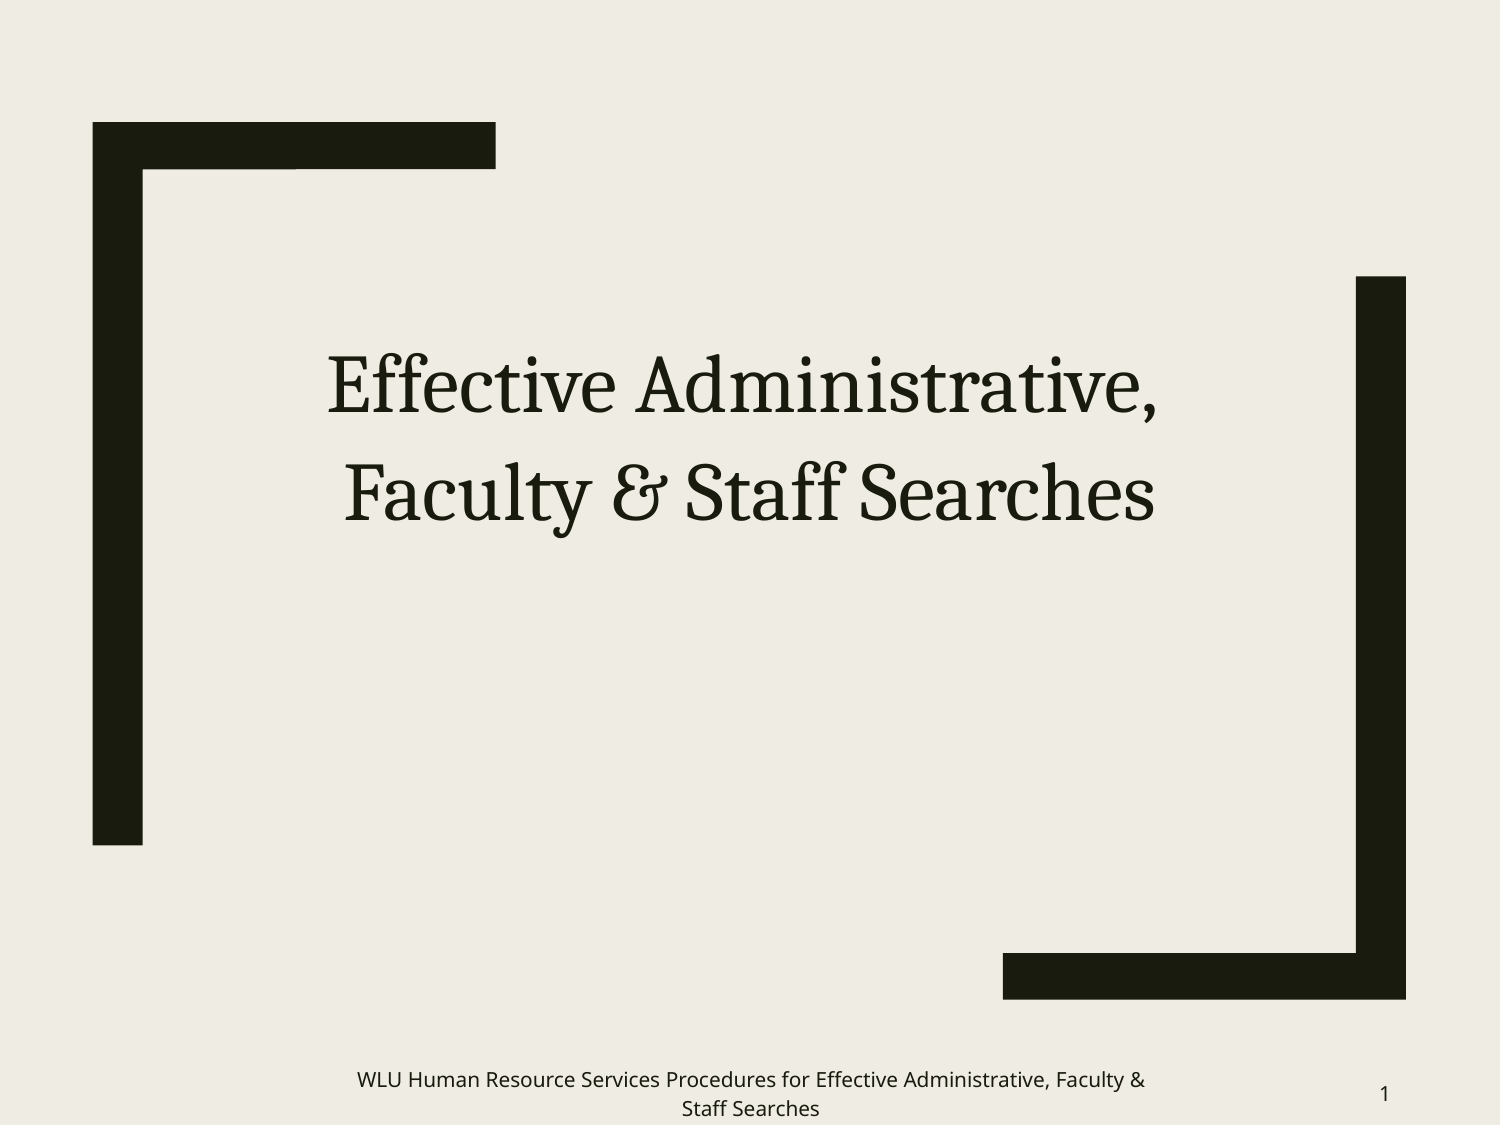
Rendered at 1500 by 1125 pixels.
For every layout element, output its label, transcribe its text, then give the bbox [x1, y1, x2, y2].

footer WLU Human Resource Services Procedures for Effective Administrative, Faculty & Staff Searches [317, 1058, 1182, 1125]
title Effective Administrative, Faculty & Staff Searches [235, 359, 1265, 638]
slide_number 1 [1209, 1058, 1406, 1125]
